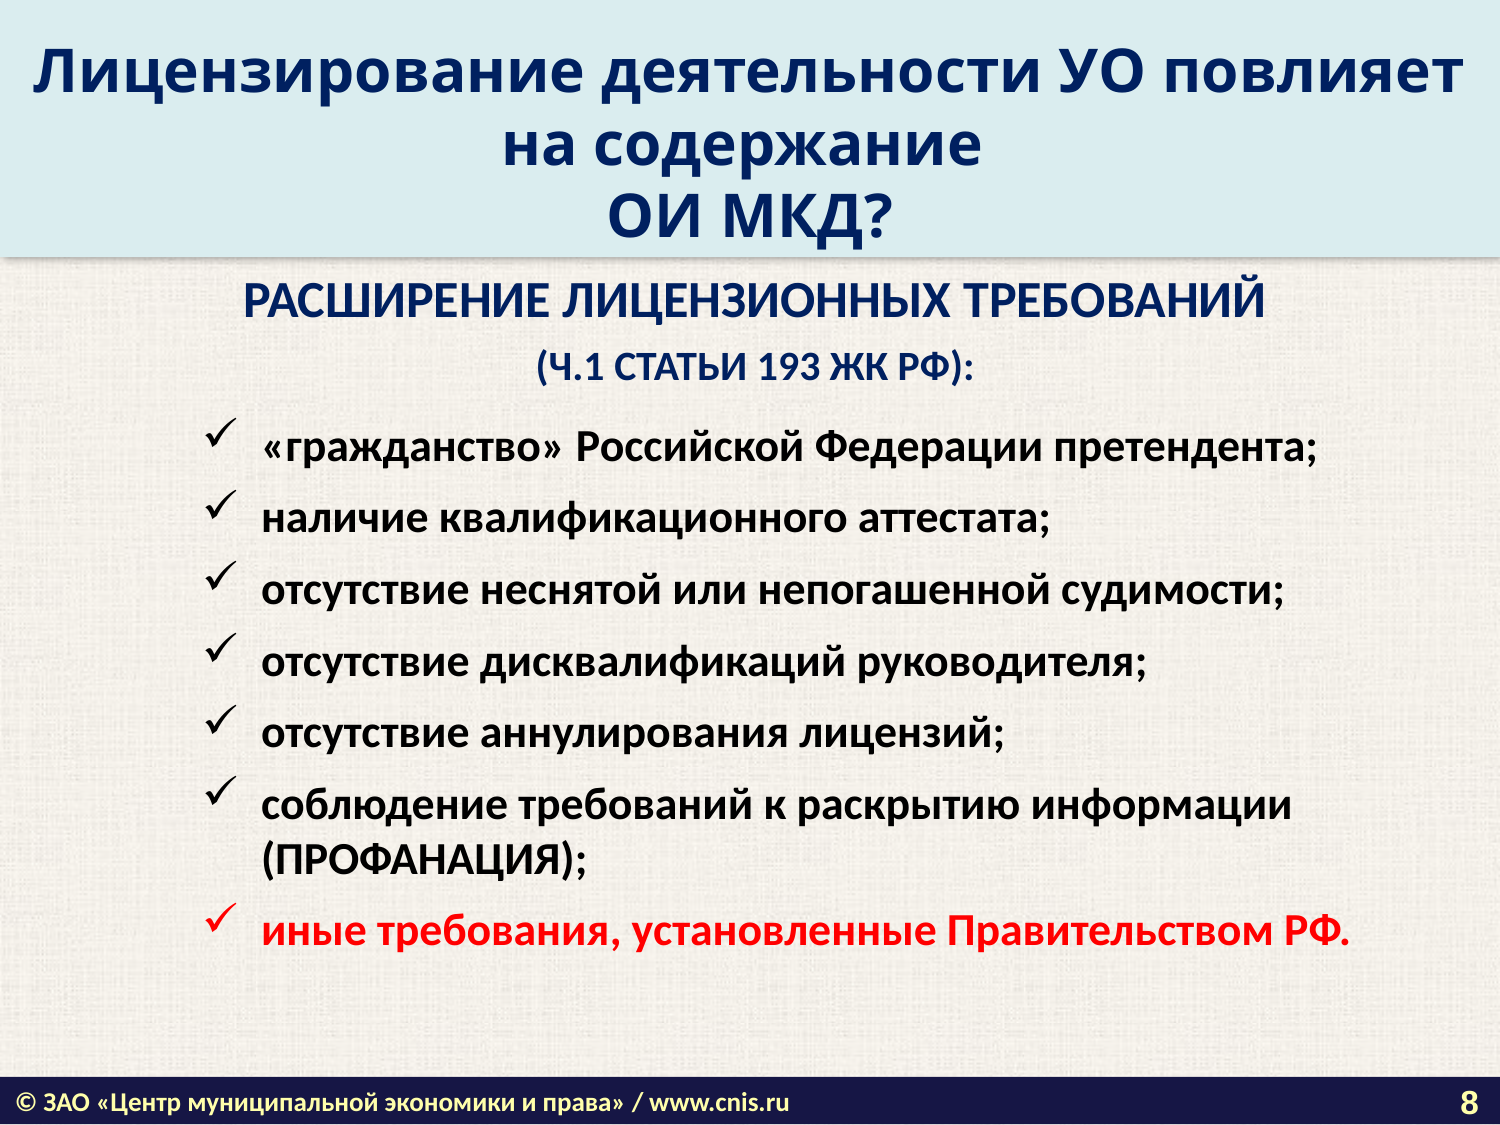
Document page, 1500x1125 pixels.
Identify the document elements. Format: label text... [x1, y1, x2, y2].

slide_number 8 [1143, 1073, 1495, 1120]
text_box РАСШИРЕНИЕ ЛИЦЕНЗИОННЫХ ТРЕБОВАНИЙ (Ч.1 СТАТЬИ 193 ЖК РФ): [134, 266, 1377, 396]
text_box Лицензирование деятельности УО повлияет на содержание ОИ МКД? [0, 0, 1500, 258]
text_box © ЗАО «Центр муниципальной экономики и права» / www.cnis.ru [0, 1076, 1500, 1125]
text_box «гражданство» Российской Федерации претендента; наличие квалификационного аттестата; отсутствие неснятой или непогашенной судимости; отсутствие дисквалификаций руководителя; отсутствие аннулирования лицензий; соблюдение требований к раскрытию информации (ПРОФАНАЦИЯ); иные требования, установленные Правительством РФ. [128, 407, 1378, 1034]
